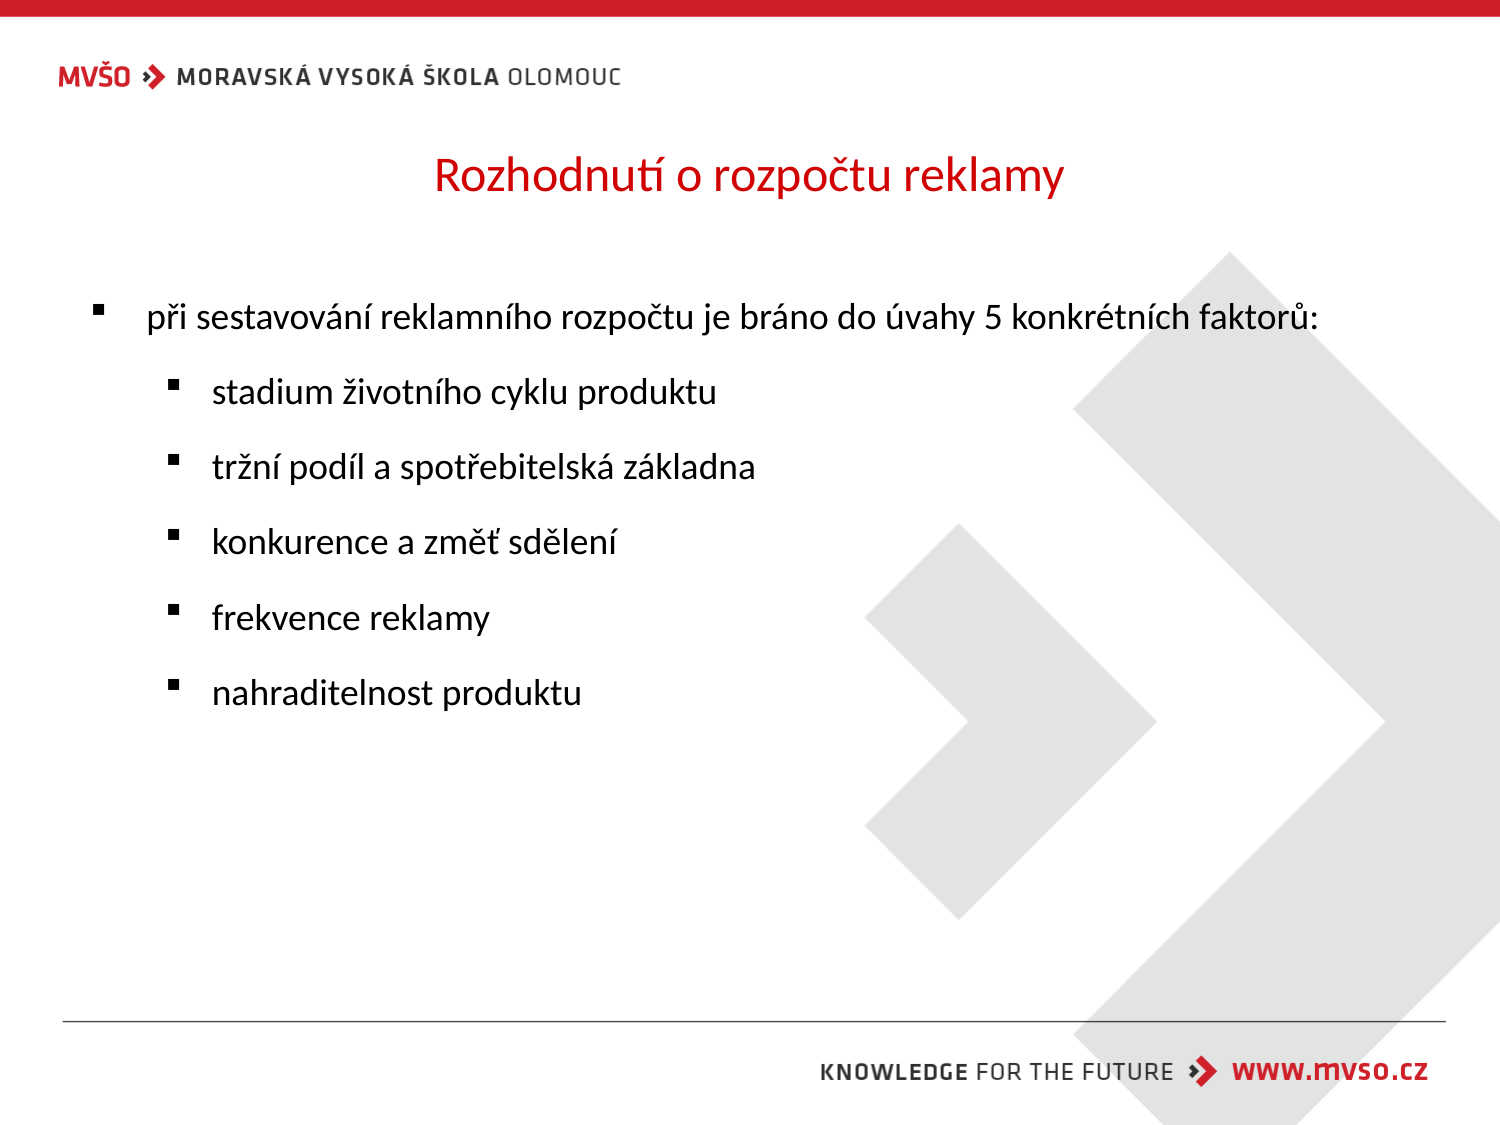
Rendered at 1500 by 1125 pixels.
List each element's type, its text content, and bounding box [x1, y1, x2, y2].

picture [0, 0, 1500, 1125]
title Rozhodnutí o rozpočtu reklamy [75, 111, 1425, 232]
list při sestavování reklamního rozpočtu je bráno do úvahy 5 konkrétních faktorů: stadium životního cyklu produktu tržní podíl a spotřebitelská základna konkurence a změť sdělení frekvence reklamy nahraditelnost produktu [75, 262, 1425, 1005]
